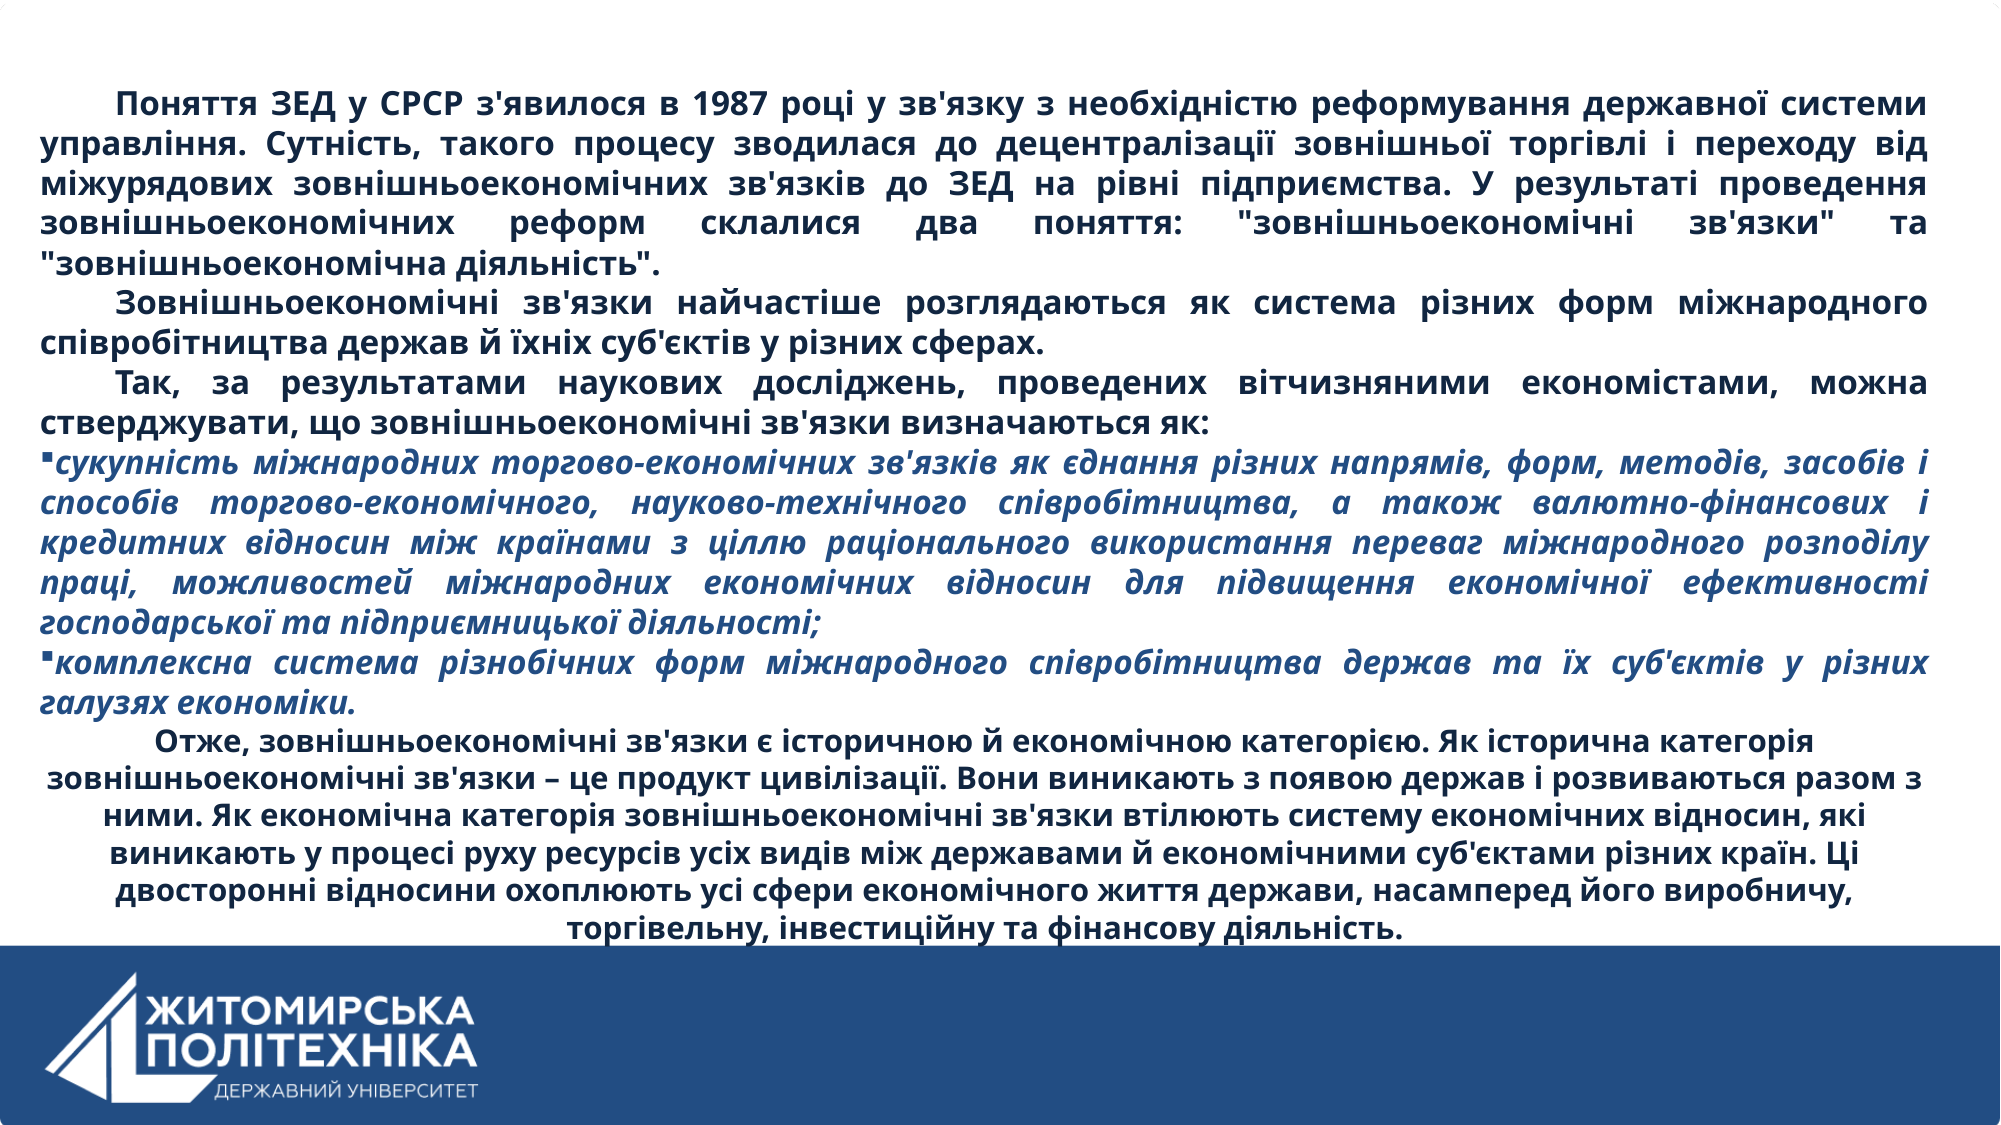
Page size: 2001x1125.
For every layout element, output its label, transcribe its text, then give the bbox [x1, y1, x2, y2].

list Поняття ЗЕД у СРСР з'явилося в 1987 році у зв'язку з необхідністю реформування державної системи управління. Сутність, такого процесу зводилася до децентралізації зовнішньої торгівлі і переходу від міжурядових зовнішньоекономічних зв'язків до ЗЕД на рівні підприємства. У результаті проведення зовнішньоекономічних реформ склалися два поняття: "зовнішньоекономічні зв'язки" та "зовнішньоекономічна діяльність". Зовнішньоекономічні зв'язки найчастіше розглядаються як система різних форм міжнародного співробітництва держав й їхніх суб'єктів у різних сферах. Так, за результатами наукових досліджень, проведених вітчизняними економістами, можна стверджувати, що зовнішньоекономічні зв'язки визначаються як: сукупність міжнародних торгово-економічних зв'язків як єднання різних напрямів, форм, методів, засобів і способів торгово-економічного, науково-технічного співробітництва, а також валютно-фінансових і кредитних відносин між країнами з ціллю раціонального використання переваг міжнародного розподілу праці, можливостей міжнародних економічних відносин для підвищення економічної ефективності господарської та підприємницької діяльності; комплексна система різнобічних форм міжнародного співробітництва держав та їх суб'єктів у різних галузях економіки. Отже, зовнішньоекономічні зв'язки є історичною й економічною категорією. Як історична категорія зовнішньоекономічні зв'язки – це продукт цивілізації. Вони виникають з появою держав і розвиваються разом з ними. Як економічна категорія зовнішньоекономічні зв'язки втілюють систему економічних відносин, які виникають у процесі руху ресурсів усіх видів між державами й економічними суб'єктами різних країн. Ці двосторонні відносини охоплюють усі сфери економічного життя держави, насамперед його виробничу, торгівельну, інвестиційну та фінансову діяльність. [24, 34, 1946, 932]
picture [0, 3, 2000, 1125]
